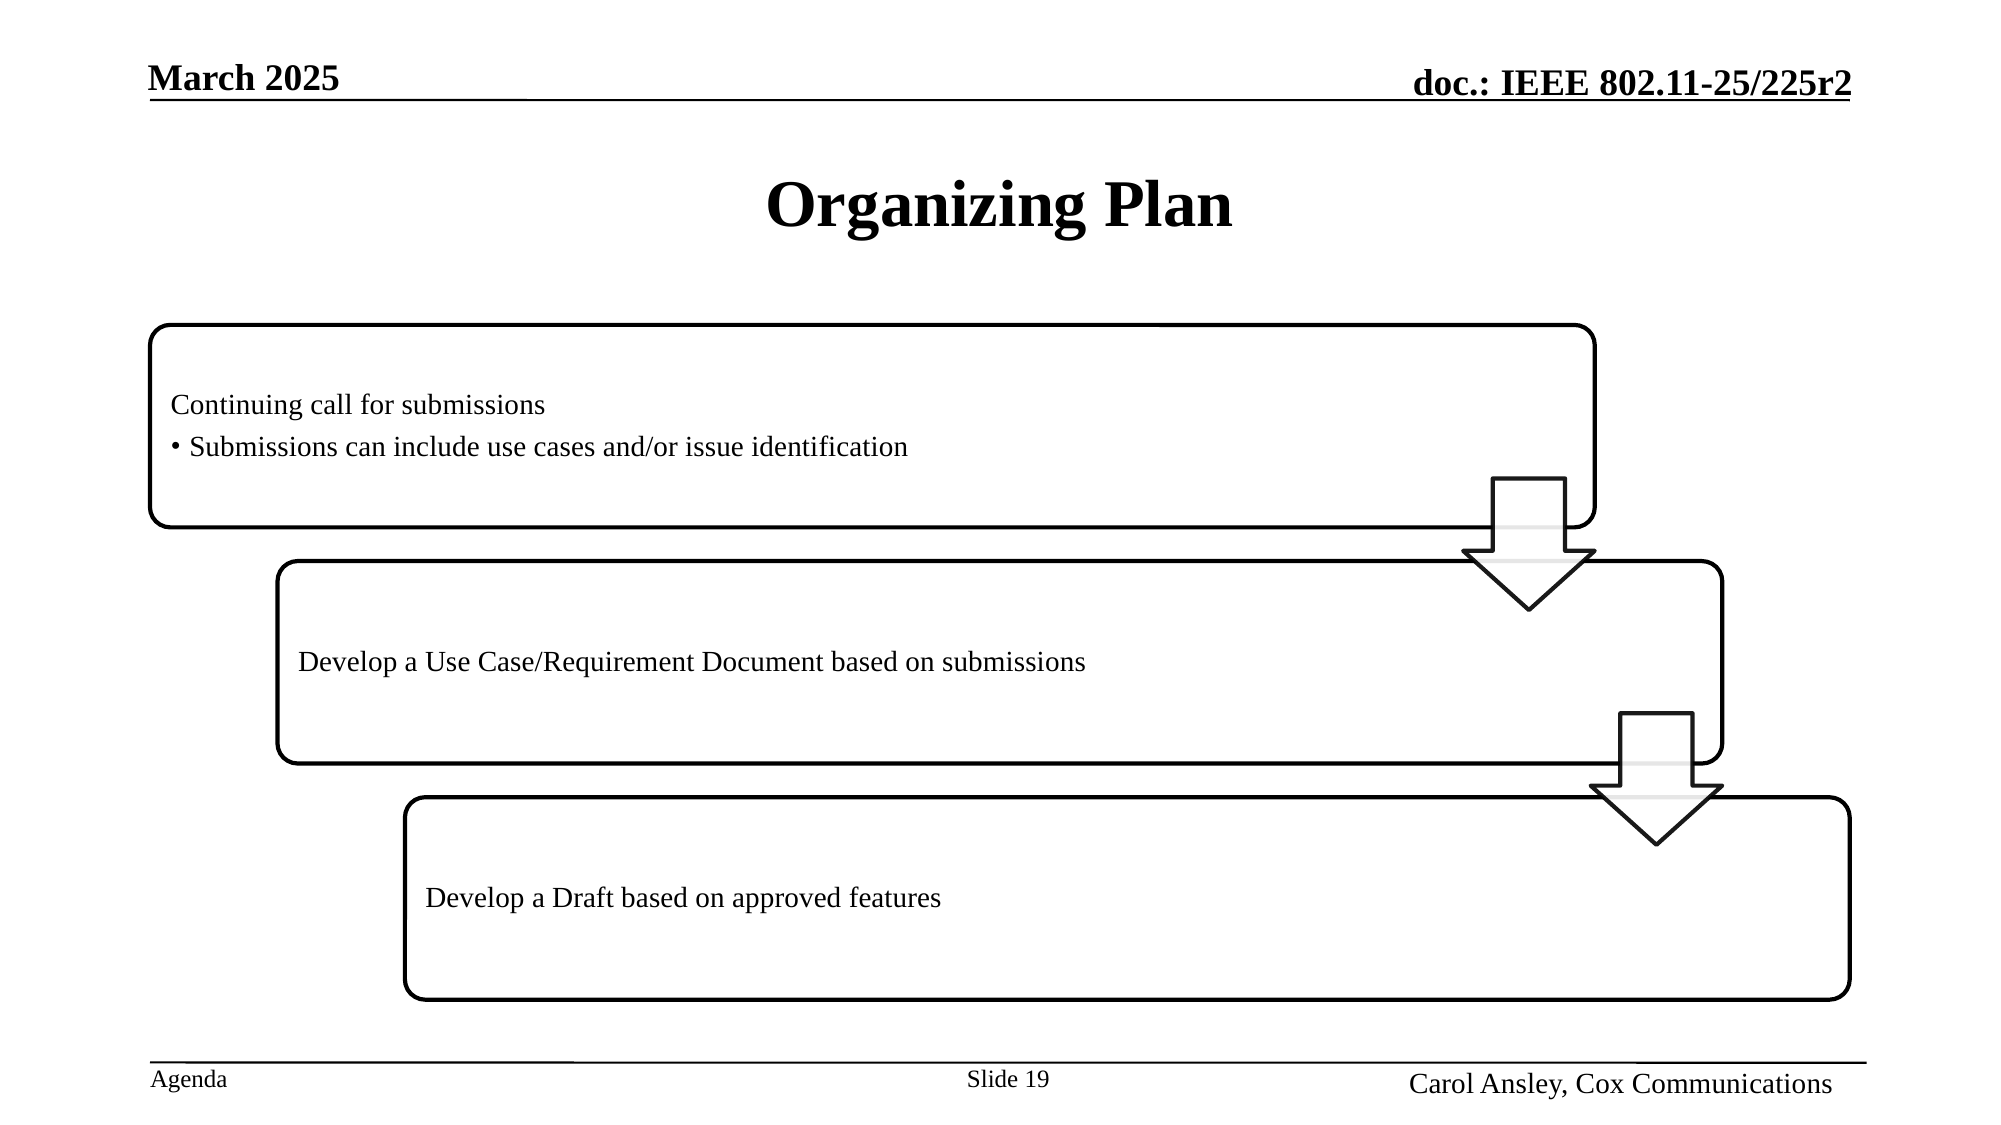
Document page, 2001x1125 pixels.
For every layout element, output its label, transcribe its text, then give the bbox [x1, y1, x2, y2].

title Organizing Plan [149, 112, 1850, 288]
slide_number Slide 19 [950, 1061, 1067, 1123]
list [149, 324, 1850, 1000]
